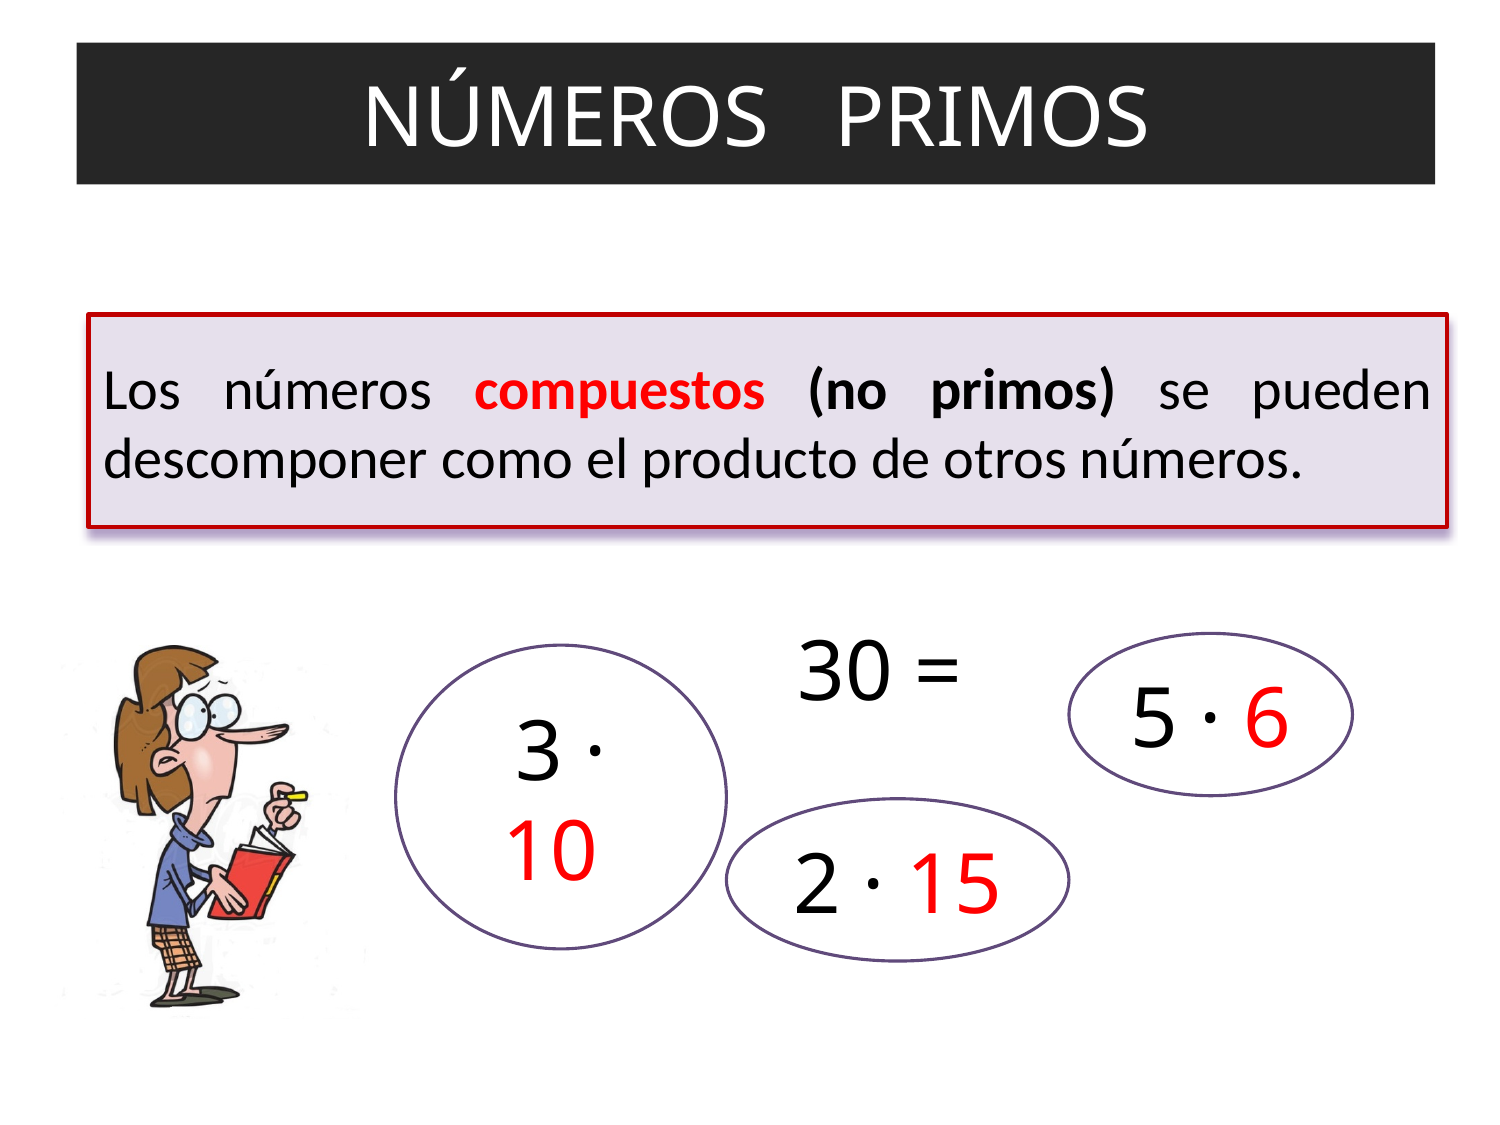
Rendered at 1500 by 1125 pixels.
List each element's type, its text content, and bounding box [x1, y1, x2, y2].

text_box Los números compuestos (no primos) se pueden descomponer como el producto de otros números. [86, 312, 1449, 529]
text_box 30 = [738, 586, 1022, 749]
text_box 5 · 6 [1068, 633, 1353, 796]
text_box 2 · 15 [726, 798, 1069, 962]
picture [29, 644, 392, 1019]
text_box 3 · 10 [396, 645, 727, 949]
text_box NÚMEROS PRIMOS [76, 42, 1436, 185]
